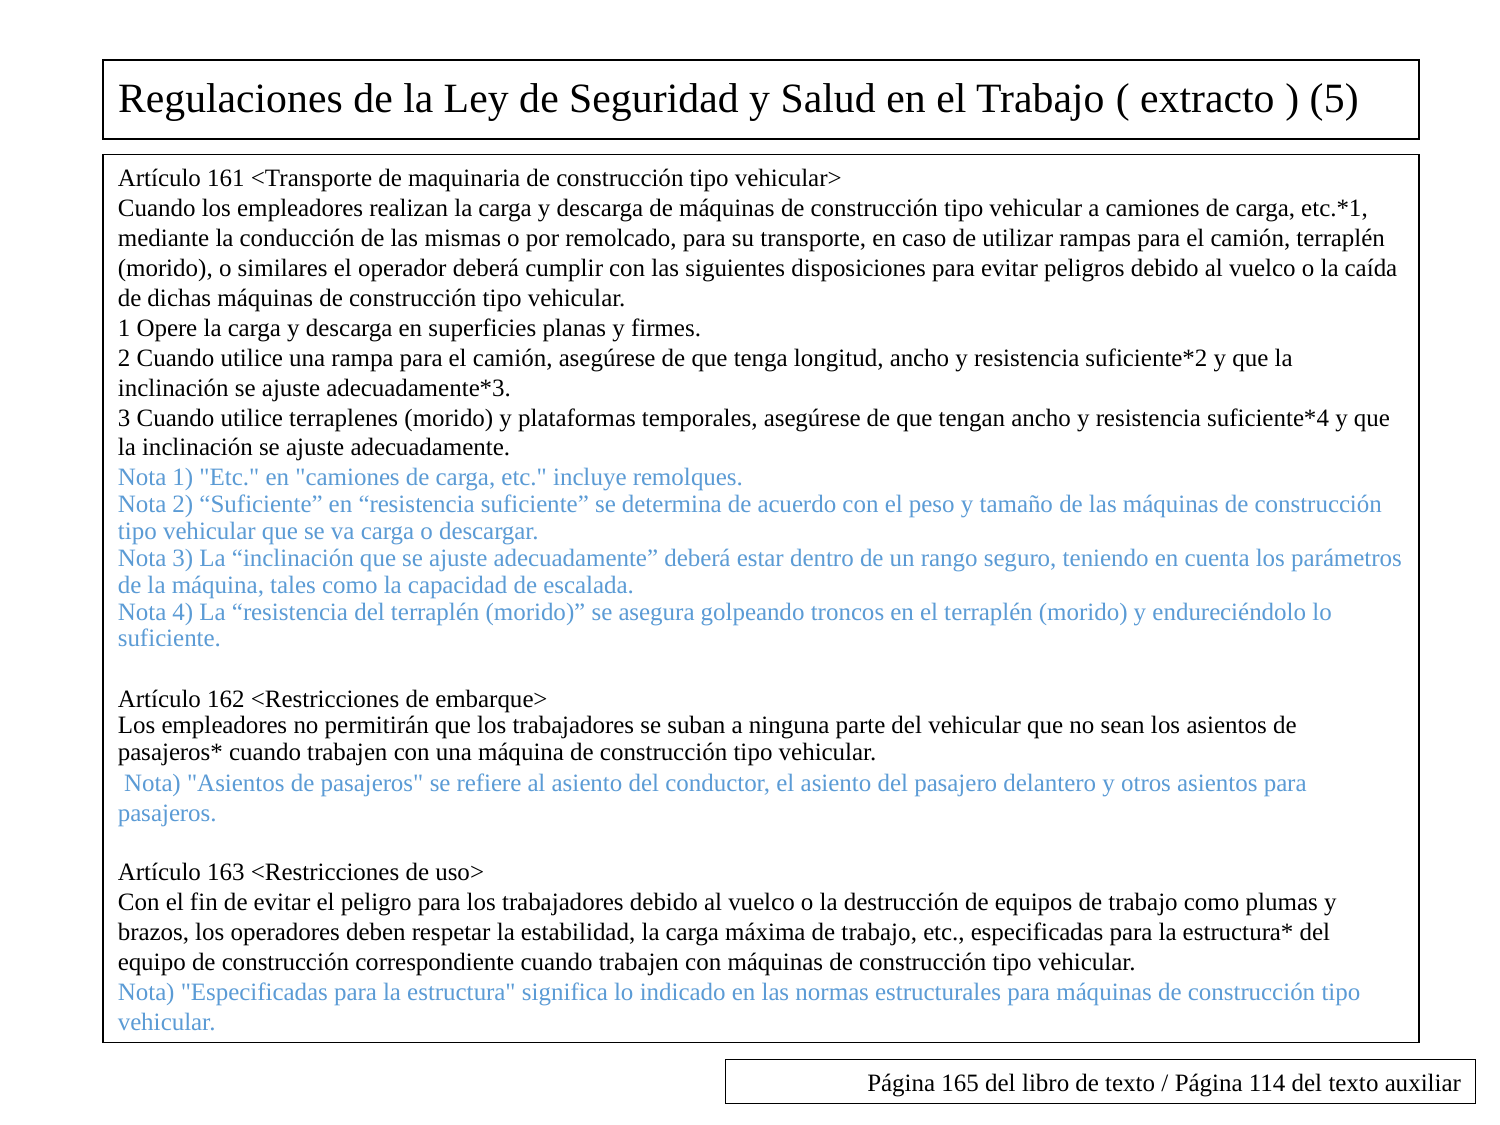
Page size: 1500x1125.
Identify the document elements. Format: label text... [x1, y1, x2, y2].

text_box Página 165 del libro de texto / Página 114 del texto auxiliar [725, 1059, 1476, 1104]
text_box Artículo 161 <Transporte de maquinaria de construcción tipo vehicular> Cuando los empleadores realizan la carga y descarga de máquinas de construcción tipo vehicular a camiones de carga, etc.*1, mediante la conducción de las mismas o por remolcado, para su transporte, en caso de utilizar rampas para el camión, terraplén (morido), o similares el operador deberá cumplir con las siguientes disposiciones para evitar peligros debido al vuelco o la caída de dichas máquinas de construcción tipo vehicular. 1 Opere la carga y descarga en superficies planas y firmes. 2 Cuando utilice una rampa para el camión, asegúrese de que tenga longitud, ancho y resistencia suficiente*2 y que la inclinación se ajuste adecuadamente*3. 3 Cuando utilice terraplenes (morido) y plataformas temporales, asegúrese de que tengan ancho y resistencia suficiente*4 y que la inclinación se ajuste adecuadamente. Nota 1) "Etc." en "camiones de carga, etc." incluye remolques. Nota 2) “Suficiente” en “resistencia suficiente” se determina de acuerdo con el peso y tamaño de las máquinas de construcción tipo vehicular que se va carga o descargar. Nota 3) La “inclinación que se ajuste adecuadamente” deberá estar dentro de un rango seguro, teniendo en cuenta los parámetros de la máquina, tales como la capacidad de escalada. Nota 4) La “resistencia del terraplén (morido)” se asegura golpeando troncos en el terraplén (morido) y endureciéndolo lo suficiente. Artículo 162 <Restricciones de embarque> Los empleadores no permitirán que los trabajadores se suban a ninguna parte del vehicular que no sean los asientos de pasajeros* cuando trabajen con una máquina de construcción tipo vehicular. Nota) "Asientos de pasajeros" se refiere al asiento del conductor, el asiento del pasajero delantero y otros asientos para pasajeros. Artículo 163 <Restricciones de uso> Con el fin de evitar el peligro para los trabajadores debido al vuelco o la destrucción de equipos de trabajo como plumas y brazos, los operadores deben respetar la estabilidad, la carga máxima de trabajo, etc., especificadas para la estructura* del equipo de construcción correspondiente cuando trabajen con máquinas de construcción tipo vehicular. Nota) "Especificadas para la estructura" significa lo indicado en las normas estructurales para máquinas de construcción tipo vehicular. [103, 154, 1420, 1043]
title Regulaciones de la Ley de Seguridad y Salud en el Trabajo ( extracto ) (5) [102, 59, 1420, 140]
